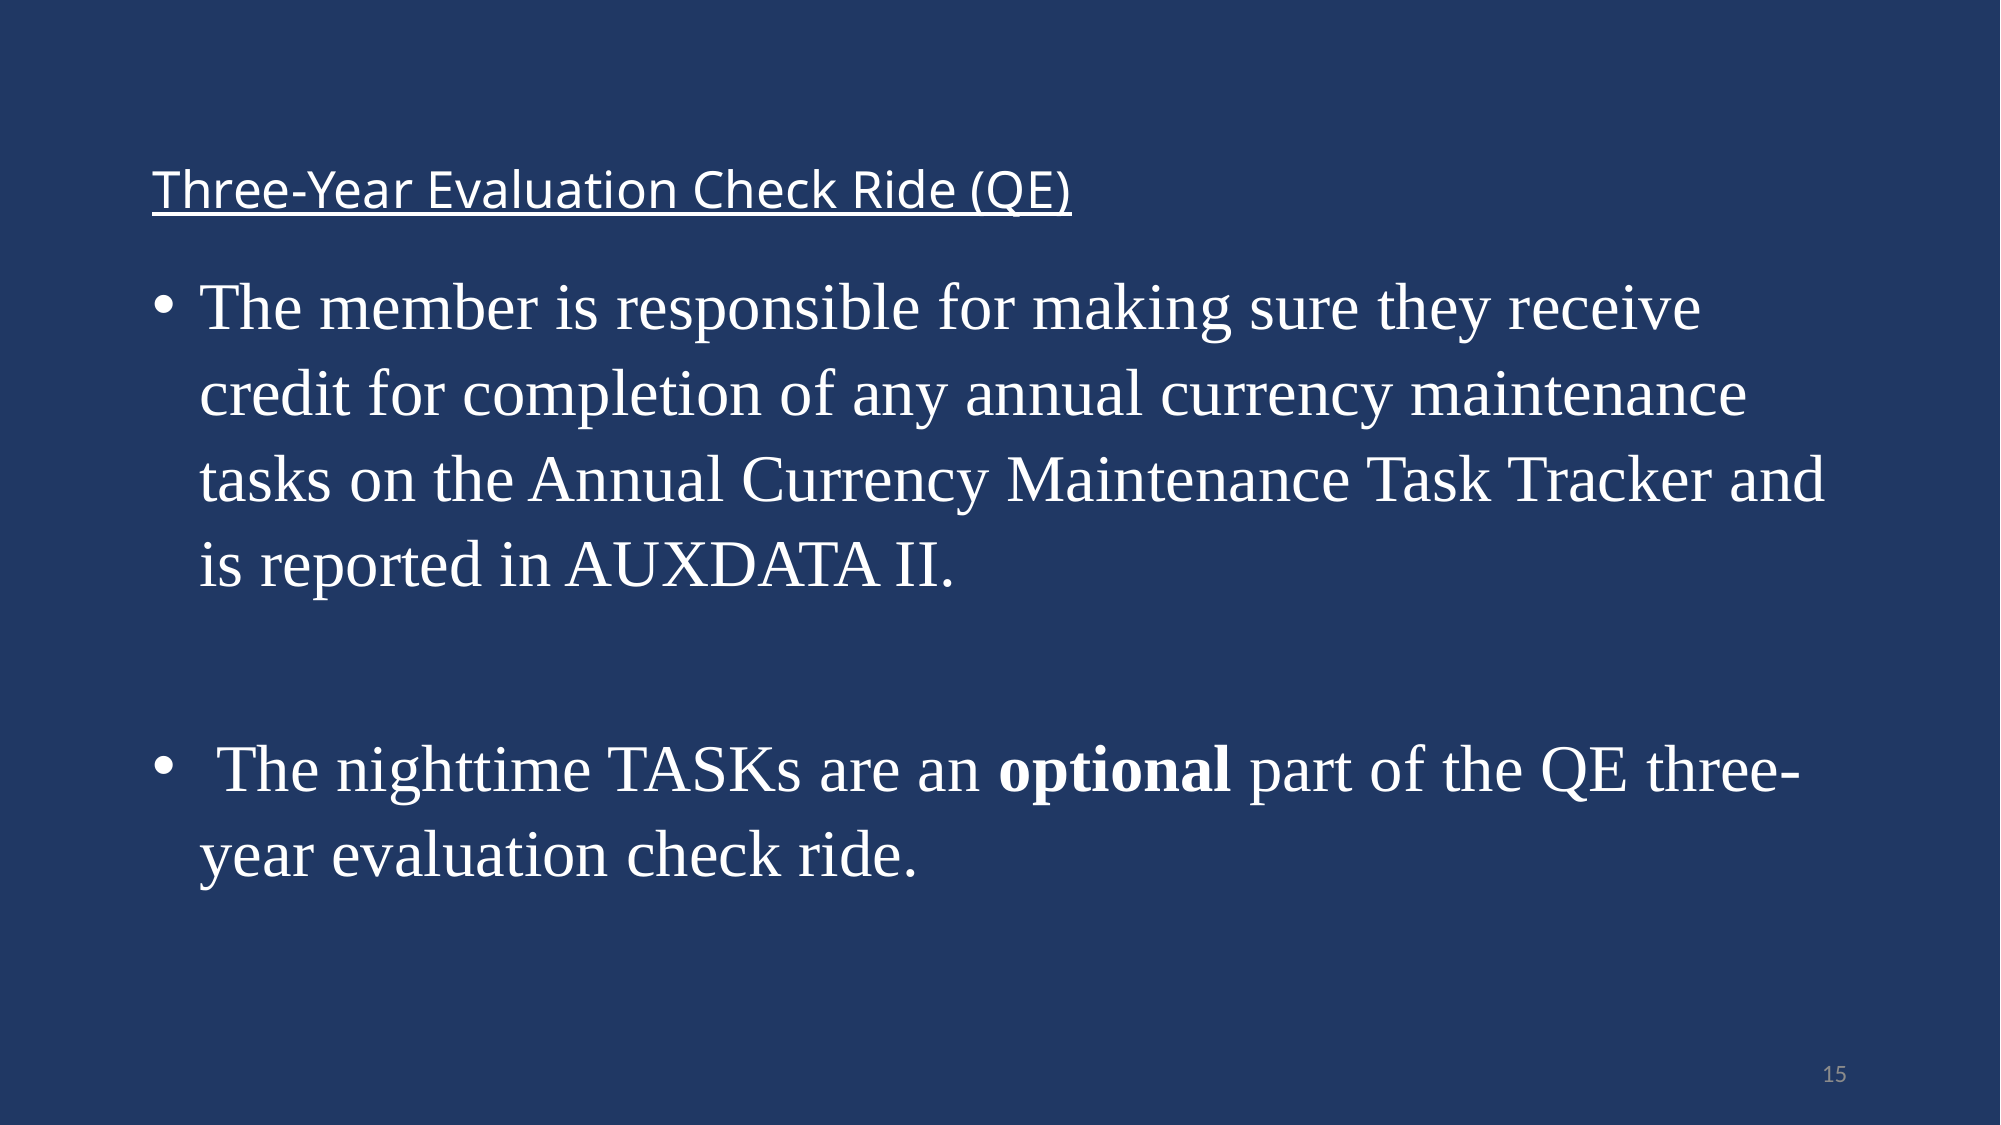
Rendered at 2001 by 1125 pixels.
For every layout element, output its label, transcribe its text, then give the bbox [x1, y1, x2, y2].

title Three-Year Evaluation Check Ride (QE) [137, 156, 1863, 278]
list The member is responsible for making sure they receive credit for completion of any annual currency maintenance tasks on the Annual Currency Maintenance Task Tracker and is reported in AUXDATA II. The nighttime TASKs are an optional part of the QE three-year evaluation check ride. [137, 278, 1863, 1075]
slide_number 15 [1412, 1042, 1863, 1103]
